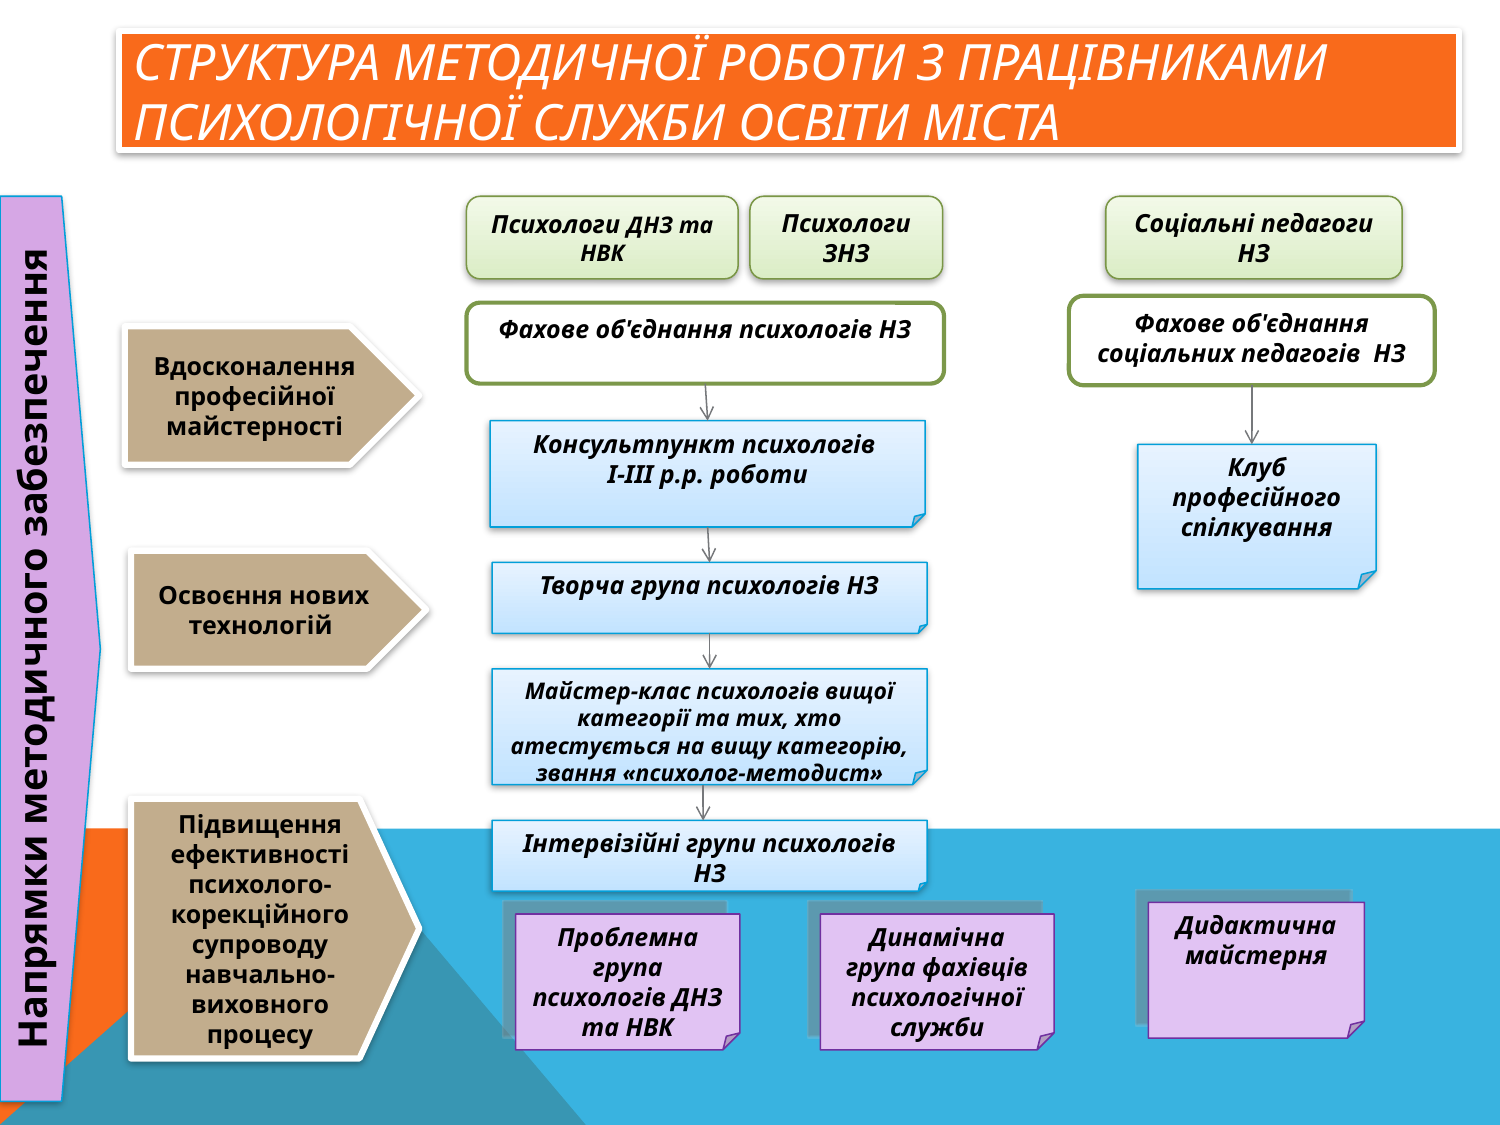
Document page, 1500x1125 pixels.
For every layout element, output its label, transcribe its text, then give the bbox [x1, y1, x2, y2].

text_box Динамічна група фахівців психологічної служби [820, 913, 1055, 1050]
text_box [704, 383, 708, 421]
text_box Фахове об'єднання соціальних педагогів НЗ [1066, 293, 1437, 388]
text_box Проблемна група психологів ДНЗ та НВК [515, 913, 740, 1050]
text_box Інтервізійні групи психологів НЗ [491, 819, 928, 892]
text_box Соціальні педагоги НЗ [1104, 195, 1403, 280]
text_box Дидактична майстерня [1148, 902, 1365, 1039]
text_box Психологи ДНЗ та НВК [465, 195, 739, 280]
text_box Підвищення ефективності психолого-корекційного супроводу навчально-виховного процесу [127, 795, 423, 1062]
text_box Психологи ЗНЗ [749, 195, 944, 280]
text_box Консультпункт психологів І-ІІІ р.р. роботи [489, 419, 926, 528]
text_box Фахове об'єднання психологів НЗ [464, 300, 947, 386]
text_box Напрямки методичного забезпечення [0, 195, 102, 1103]
text_box Освоєння нових технологій [127, 547, 430, 672]
text_box Майстер-клас психологів вищої категорії та тих, хто атестується на вищу категорію, звання «психолог-методист» [491, 668, 928, 786]
text_box Клуб професійного спілкування [1136, 443, 1377, 590]
text_box Вдосконалення професійної майстерності [121, 323, 423, 468]
text_box Структура методичної роботи з працівниками психологічної служби освіти міста [116, 28, 1462, 153]
text_box Творча група психологів НЗ [491, 561, 928, 635]
